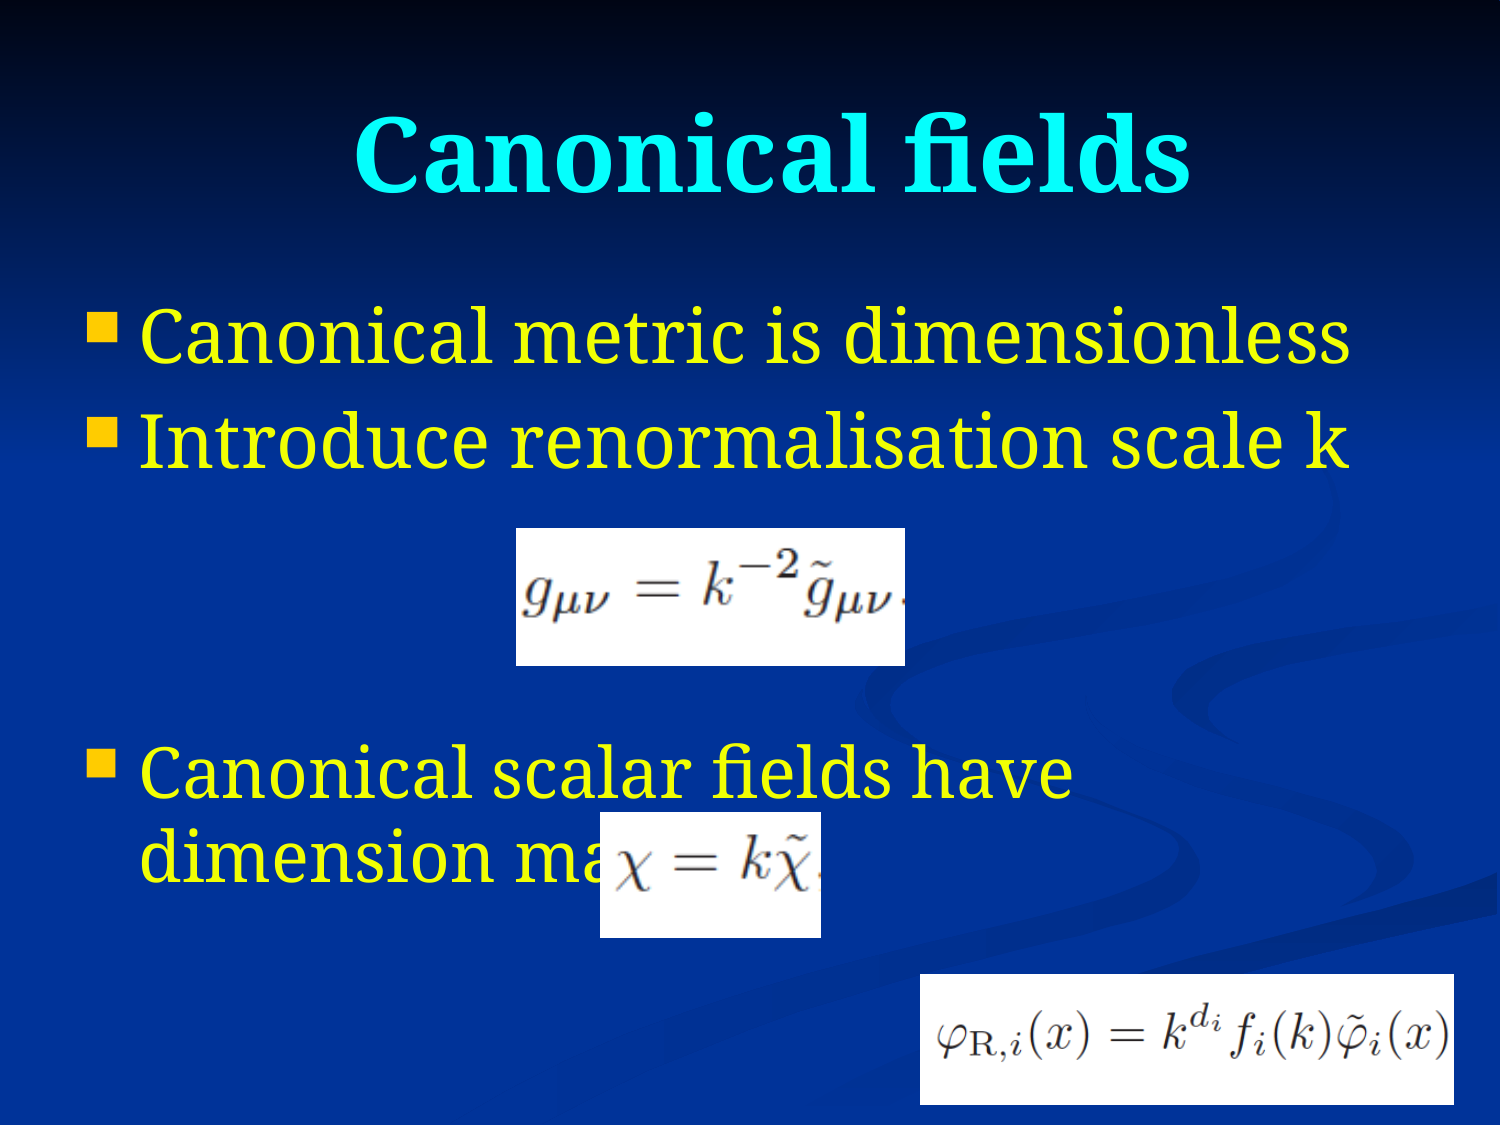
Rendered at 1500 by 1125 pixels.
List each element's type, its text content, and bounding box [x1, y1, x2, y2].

picture [516, 527, 905, 666]
list Canonical metric is dimensionless Introduce renormalisation scale k Canonical scalar fields have dimension mass General renormalized fields [74, 281, 1426, 1109]
picture [599, 812, 822, 938]
picture [920, 974, 1454, 1106]
title Canonical fields [97, 27, 1449, 276]
